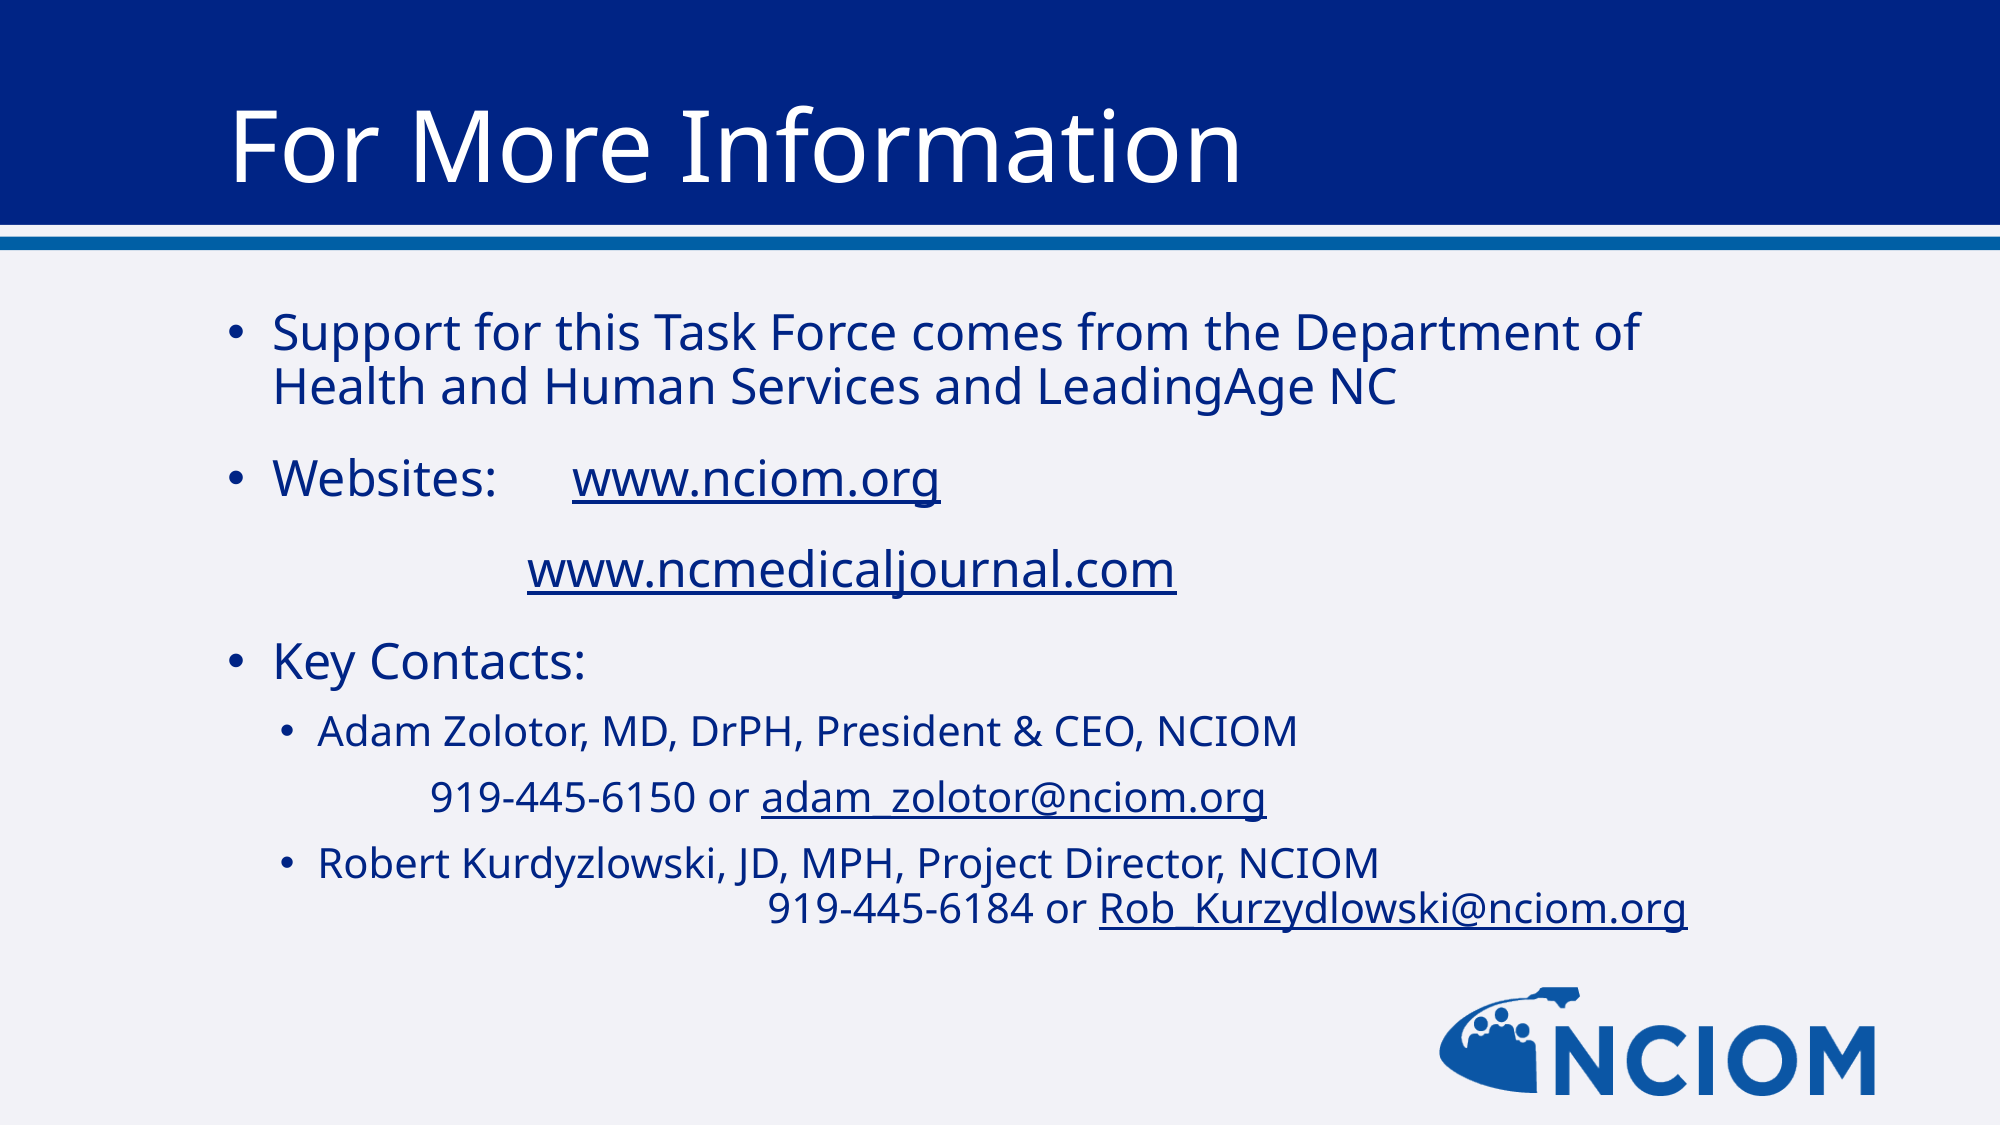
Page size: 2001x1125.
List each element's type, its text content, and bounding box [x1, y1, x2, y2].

picture [1439, 987, 1884, 1125]
title For More Information [212, 41, 1788, 212]
list Support for this Task Force comes from the Department of Health and Human Services and LeadingAge NC Websites: www.nciom.org www.ncmedicaljournal.com Key Contacts: Adam Zolotor, MD, DrPH, President & CEO, NCIOM 919-445-6150 or adam_zolotor@nciom.org Robert Kurdyzlowski, JD, MPH, Project Director, NCIOM 919-445-6184 or Rob_Kurzydlowski@nciom.org [212, 299, 1788, 988]
